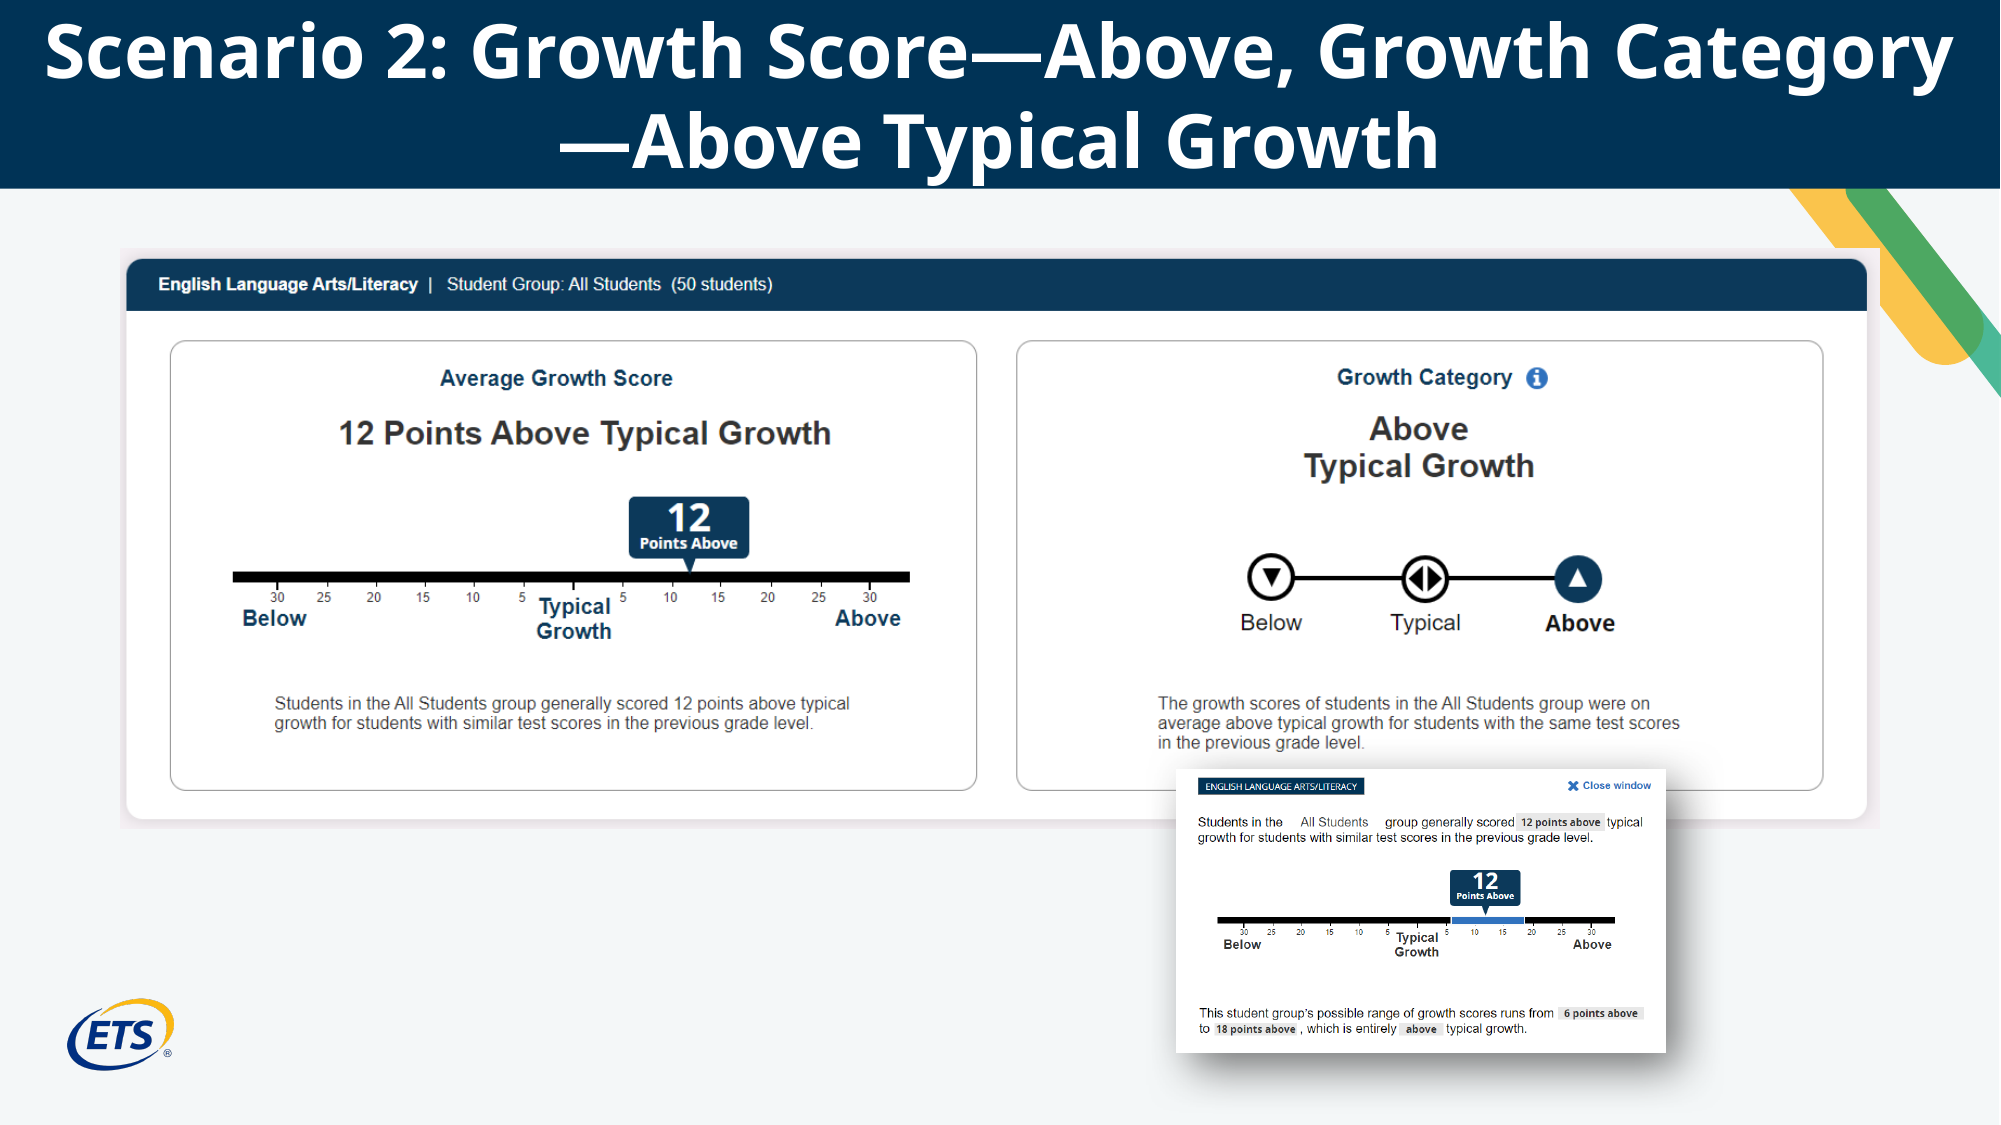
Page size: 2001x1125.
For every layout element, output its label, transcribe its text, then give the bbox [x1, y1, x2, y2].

title Scenario 2: Growth Score—Above, Growth Category—Above Typical Growth [0, 0, 2000, 191]
picture [120, 248, 1880, 1053]
picture [67, 998, 174, 1071]
